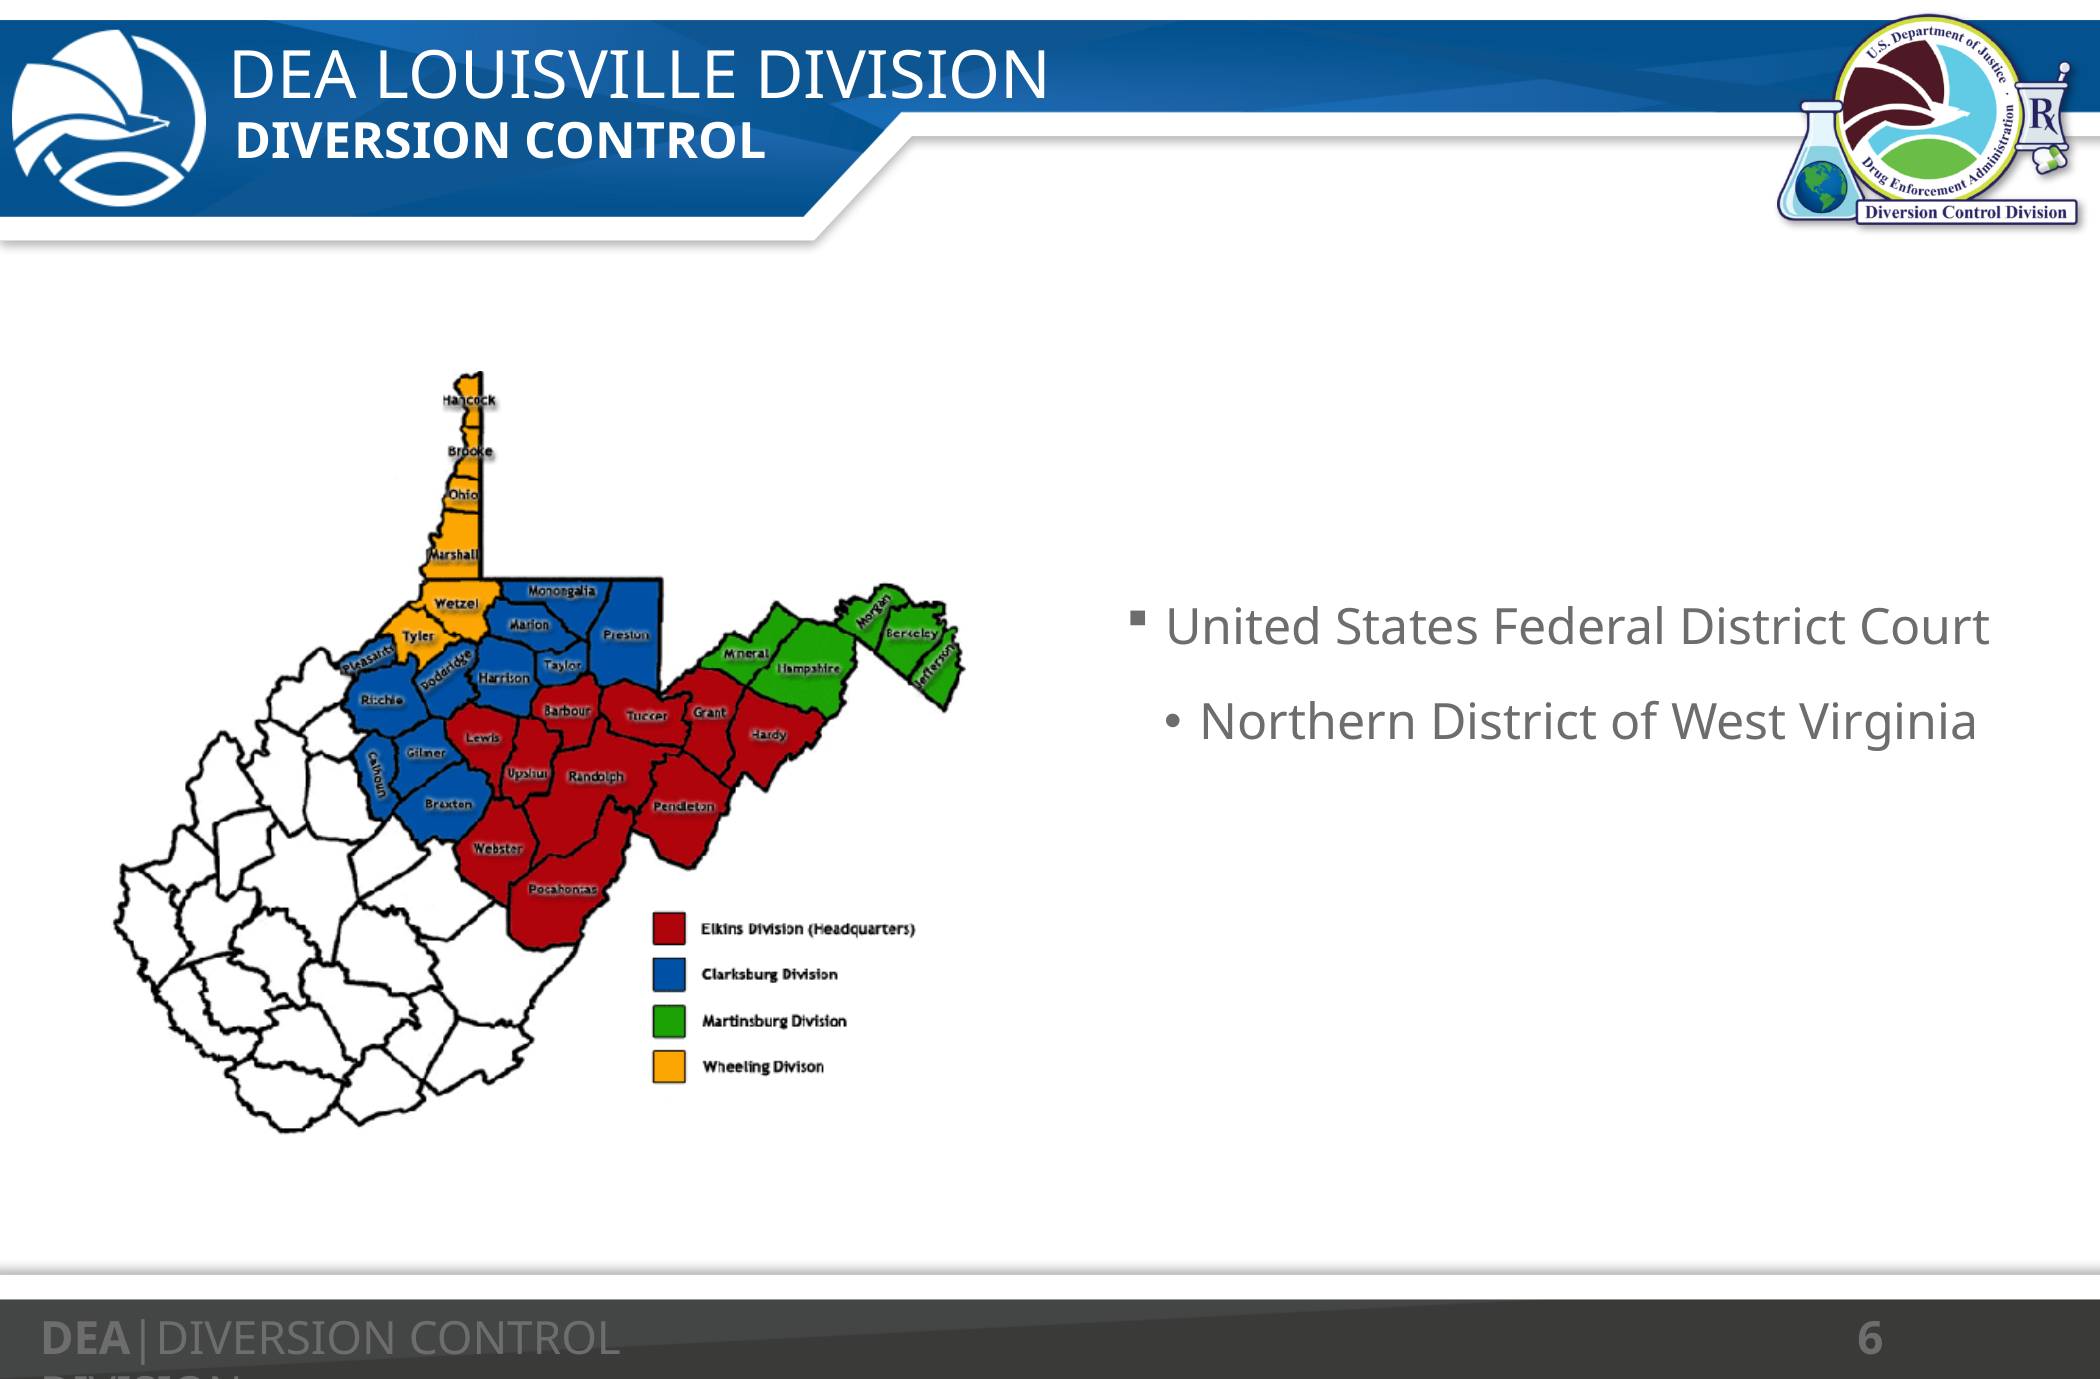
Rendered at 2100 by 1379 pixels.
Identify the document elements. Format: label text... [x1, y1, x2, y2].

list United States Federal District Court Northern District of West Virginia [1095, 300, 2023, 1210]
picture [0, 1234, 2100, 1379]
picture [0, 0, 2100, 279]
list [108, 371, 969, 1138]
